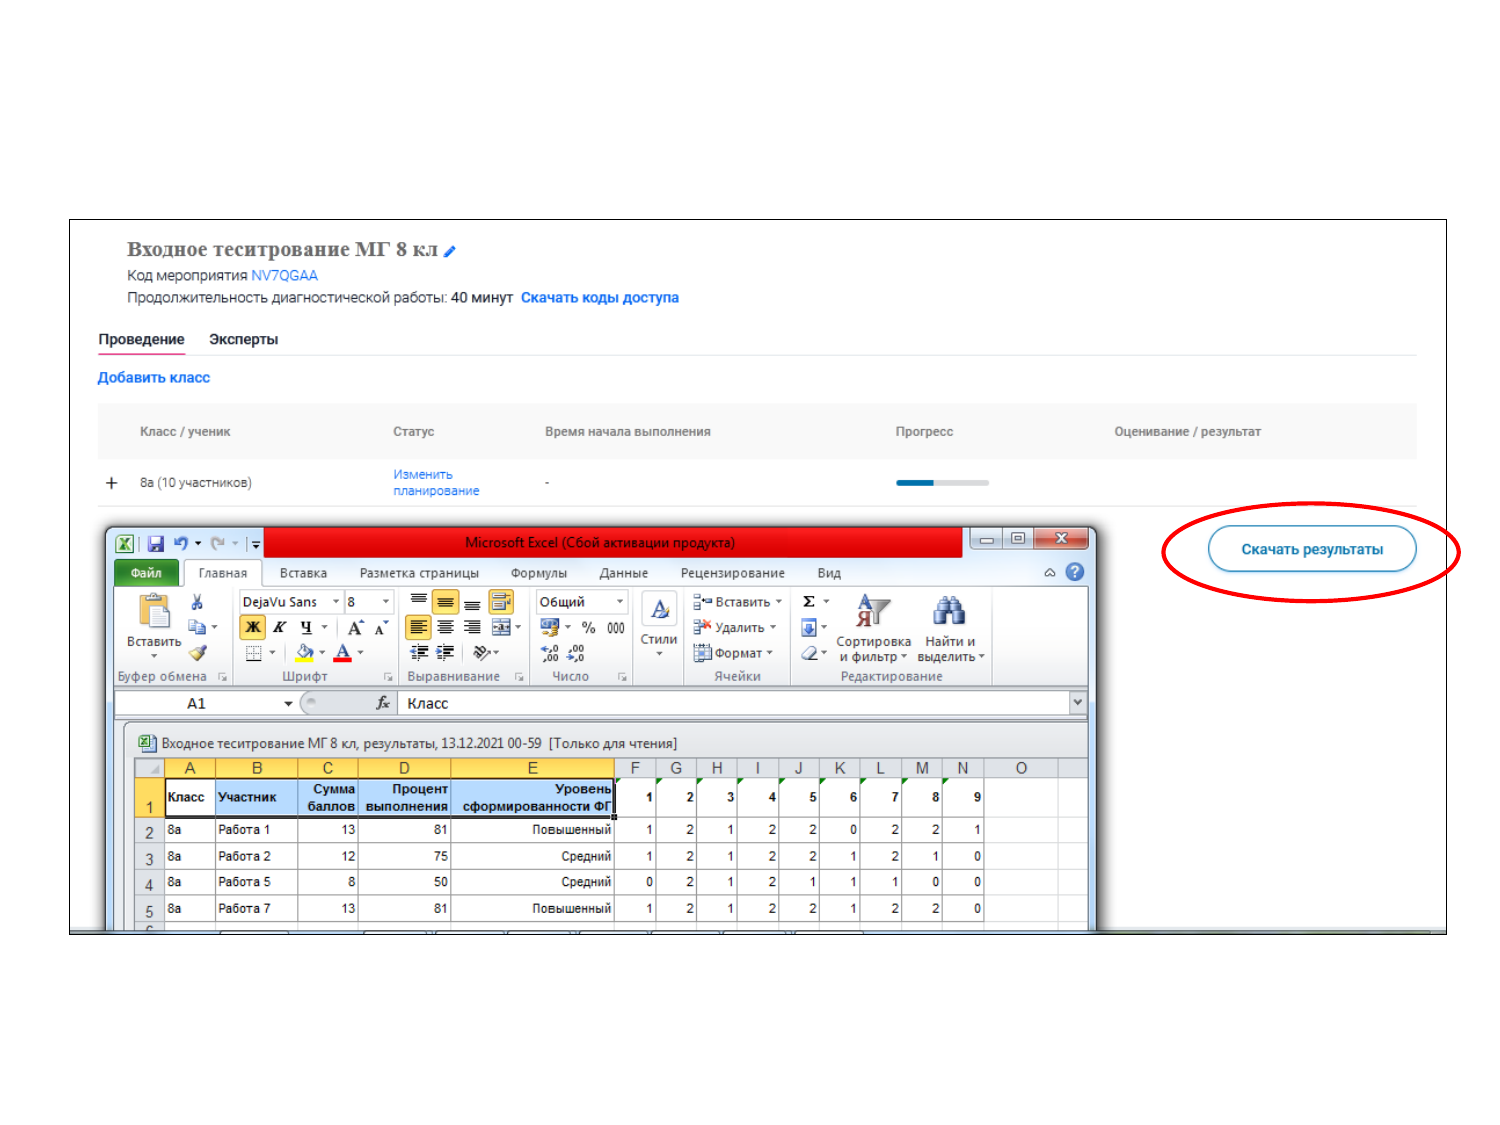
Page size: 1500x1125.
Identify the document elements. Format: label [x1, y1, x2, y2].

text_box [1452, 534, 1461, 570]
picture [68, 219, 1448, 936]
